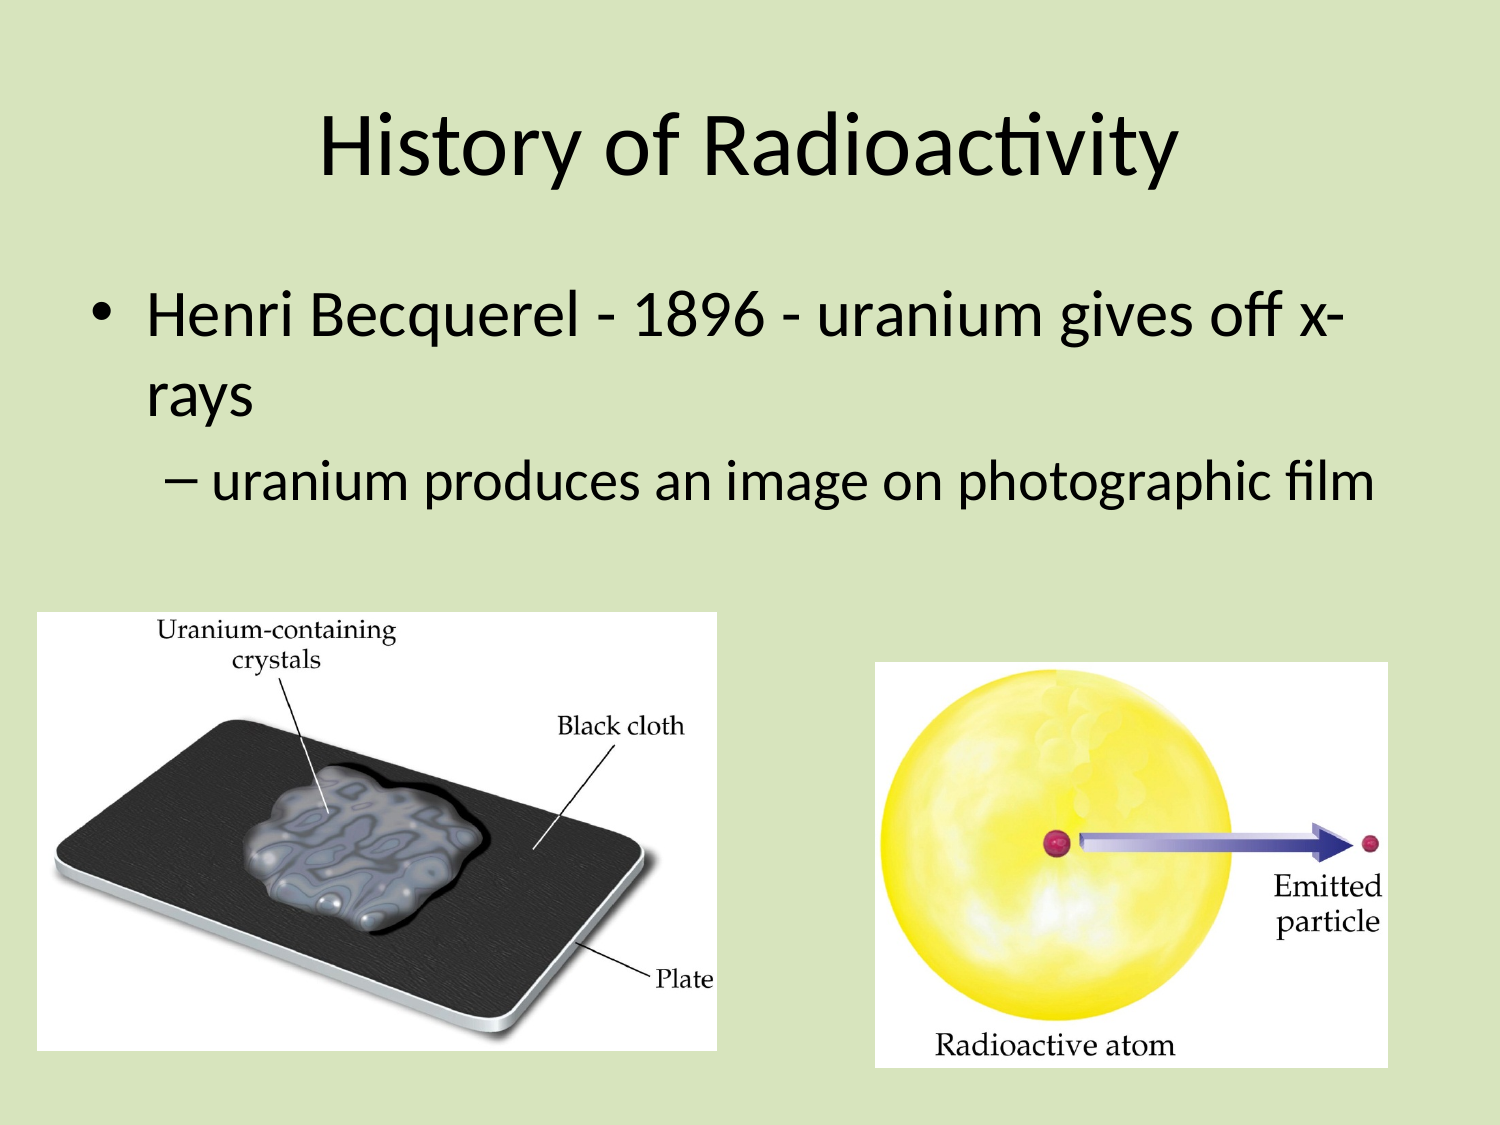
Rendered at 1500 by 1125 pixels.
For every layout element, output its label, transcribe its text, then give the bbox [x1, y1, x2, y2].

picture [37, 612, 717, 1051]
title History of Radioactivity [75, 45, 1425, 233]
picture [874, 662, 1388, 1068]
list Henri Becquerel - 1896 - uranium gives off x-rays uranium produces an image on photographic film [75, 262, 1425, 613]
